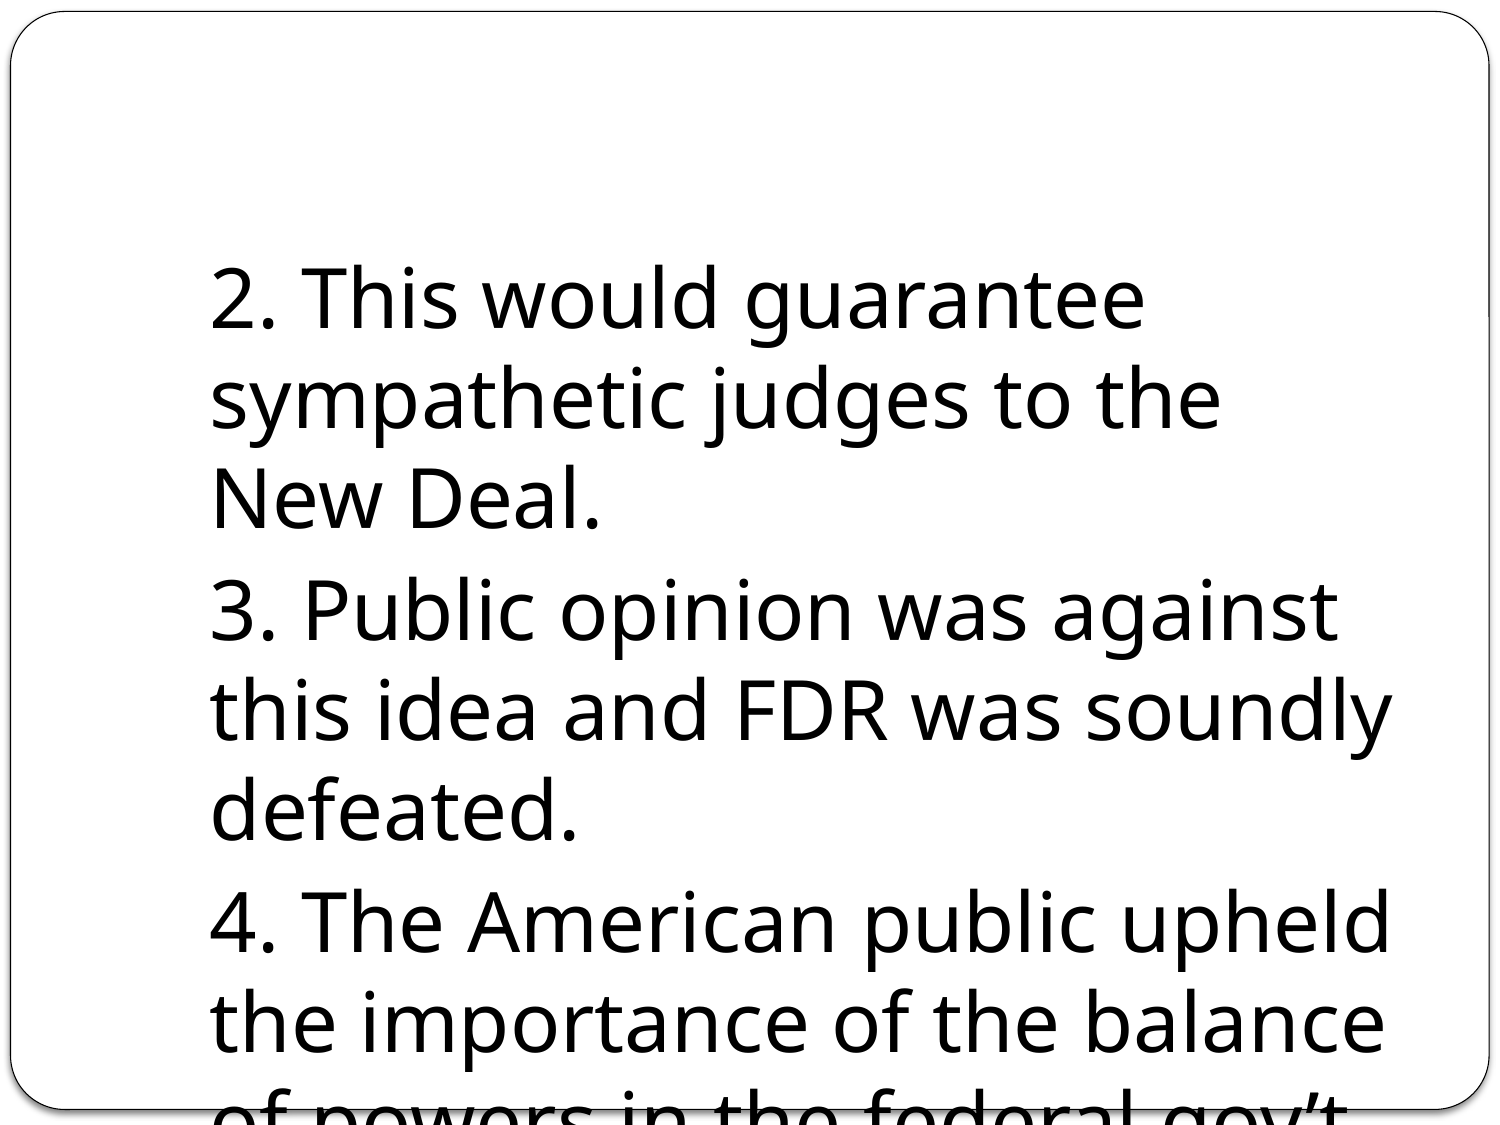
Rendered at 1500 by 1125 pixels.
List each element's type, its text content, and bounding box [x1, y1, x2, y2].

list 2. This would guarantee sympathetic judges to the New Deal. 3. Public opinion was against this idea and FDR was soundly defeated. 4. The American public upheld the importance of the balance of powers in the federal gov’t. [150, 237, 1425, 988]
